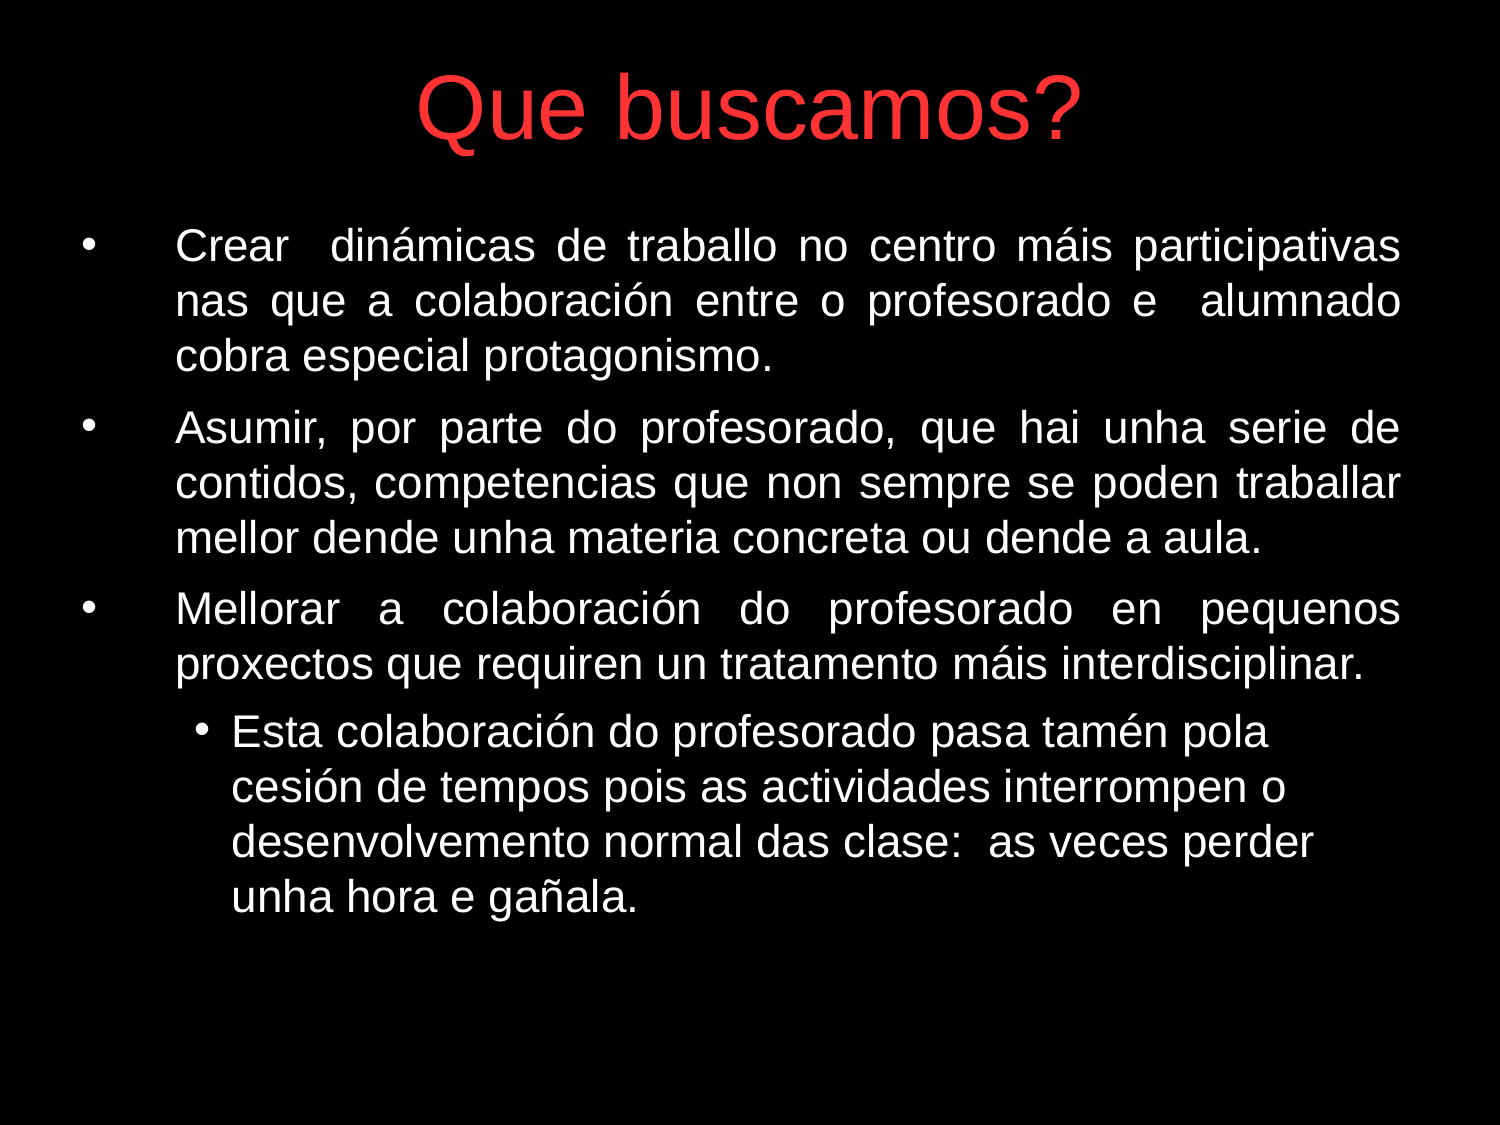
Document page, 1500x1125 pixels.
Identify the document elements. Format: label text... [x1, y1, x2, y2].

title Que buscamos? [74, 20, 1426, 185]
list Crear dinámicas de traballo no centro máis participativas nas que a colaboración entre o profesorado e alumnado cobra especial protagonismo. Asumir, por parte do profesorado, que hai unha serie de contidos, competencias que non sempre se poden traballar mellor dende unha materia concreta ou dende a aula. Mellorar a colaboración do profesorado en pequenos proxectos que requiren un tratamento máis interdisciplinar. Esta colaboración do profesorado pasa tamén pola cesión de tempos pois as actividades interrompen o desenvolvemento normal das clase: as veces perder unha hora e gañala. [29, 207, 1418, 1095]
